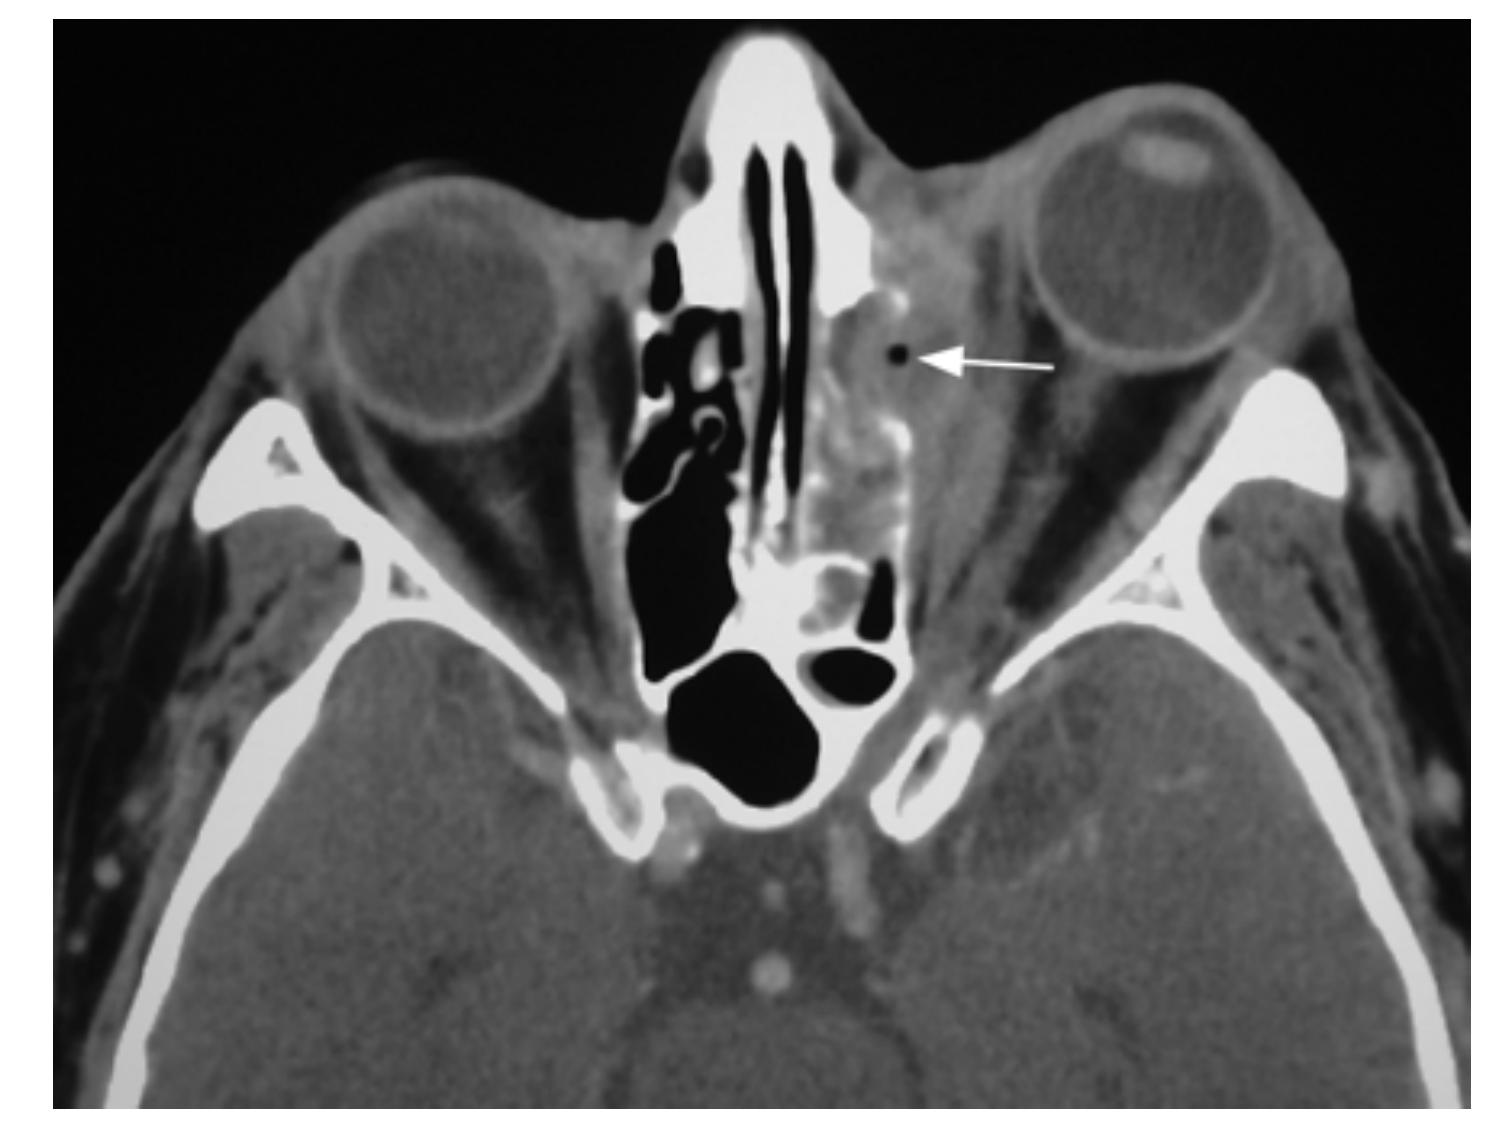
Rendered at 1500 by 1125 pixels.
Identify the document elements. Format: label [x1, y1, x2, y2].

list [52, 19, 1471, 1109]
